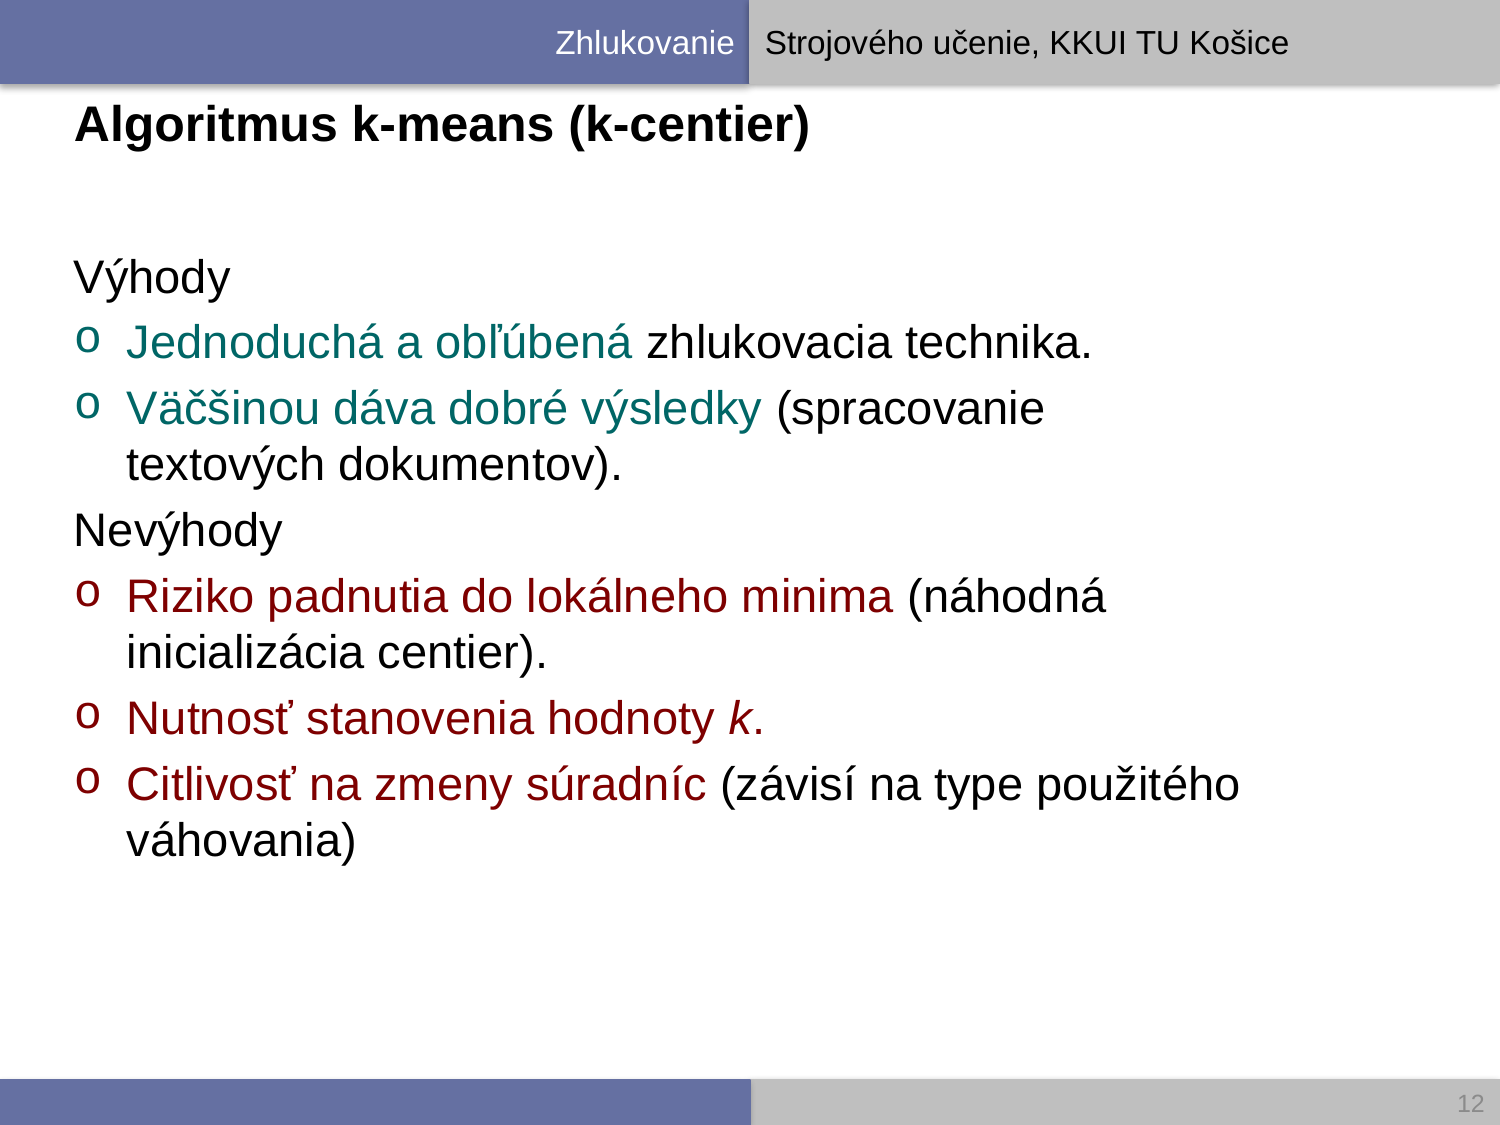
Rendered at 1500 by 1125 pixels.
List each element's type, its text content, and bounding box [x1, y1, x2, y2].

title Algoritmus k-means (k-centier) [58, 83, 1202, 160]
list Výhody Jednoduchá a obľúbená zhlukovacia technika. Väčšinou dáva dobré výsledky (spracovanie textových dokumentov). Nevýhody Riziko padnutia do lokálneho minima (náhodná inicializácia centier). Nutnosť stanovenia hodnoty k. Citlivosť na zmeny súradníc (závisí na type použitého váhovania) [58, 238, 1260, 877]
slide_number 12 [987, 1079, 1500, 1125]
